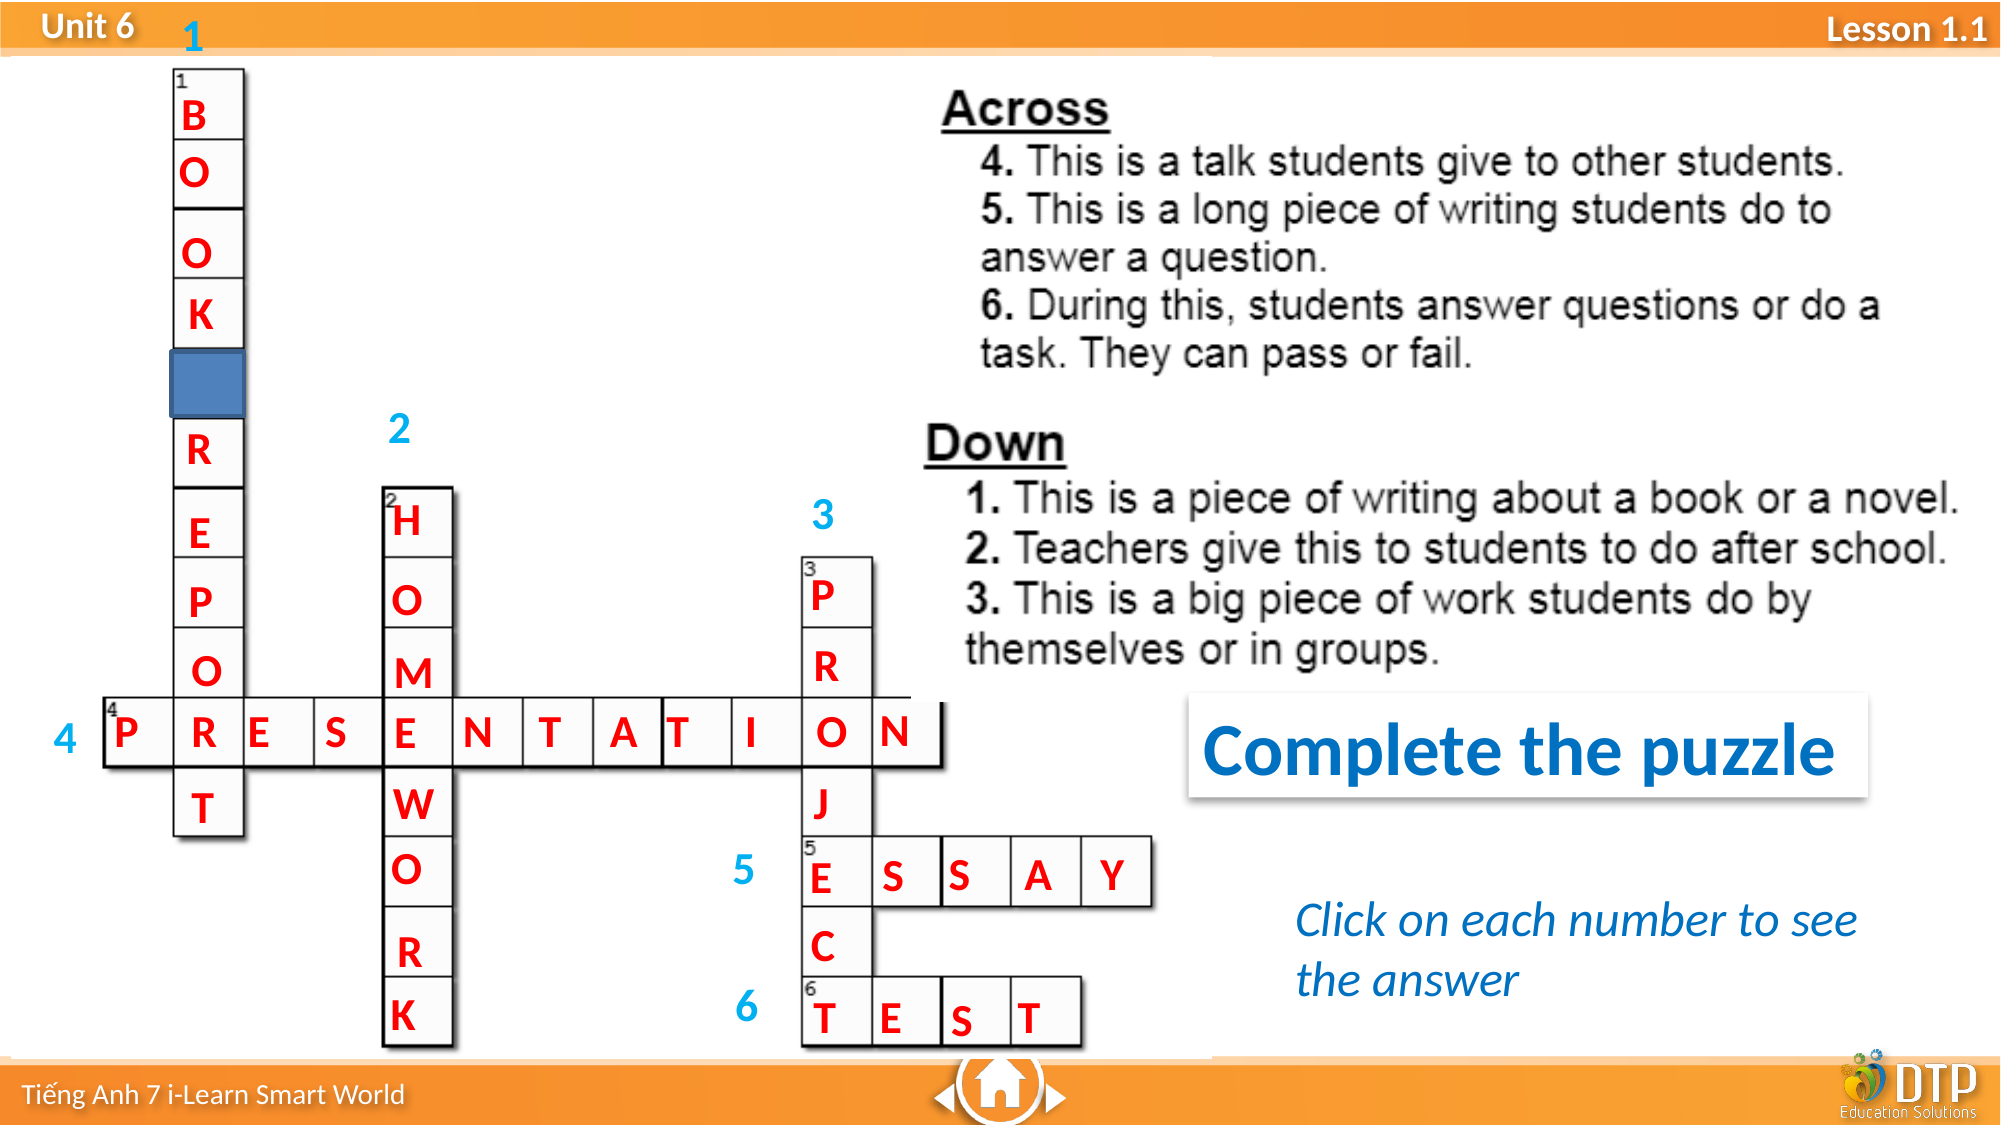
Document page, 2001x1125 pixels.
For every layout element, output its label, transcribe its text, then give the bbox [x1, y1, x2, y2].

picture [0, 2, 2001, 1125]
text_box Complete the puzzle [1217, 710, 1869, 798]
text_box Click on each number to see the answer [1280, 878, 1928, 1014]
text_box 1 [166, 0, 215, 55]
